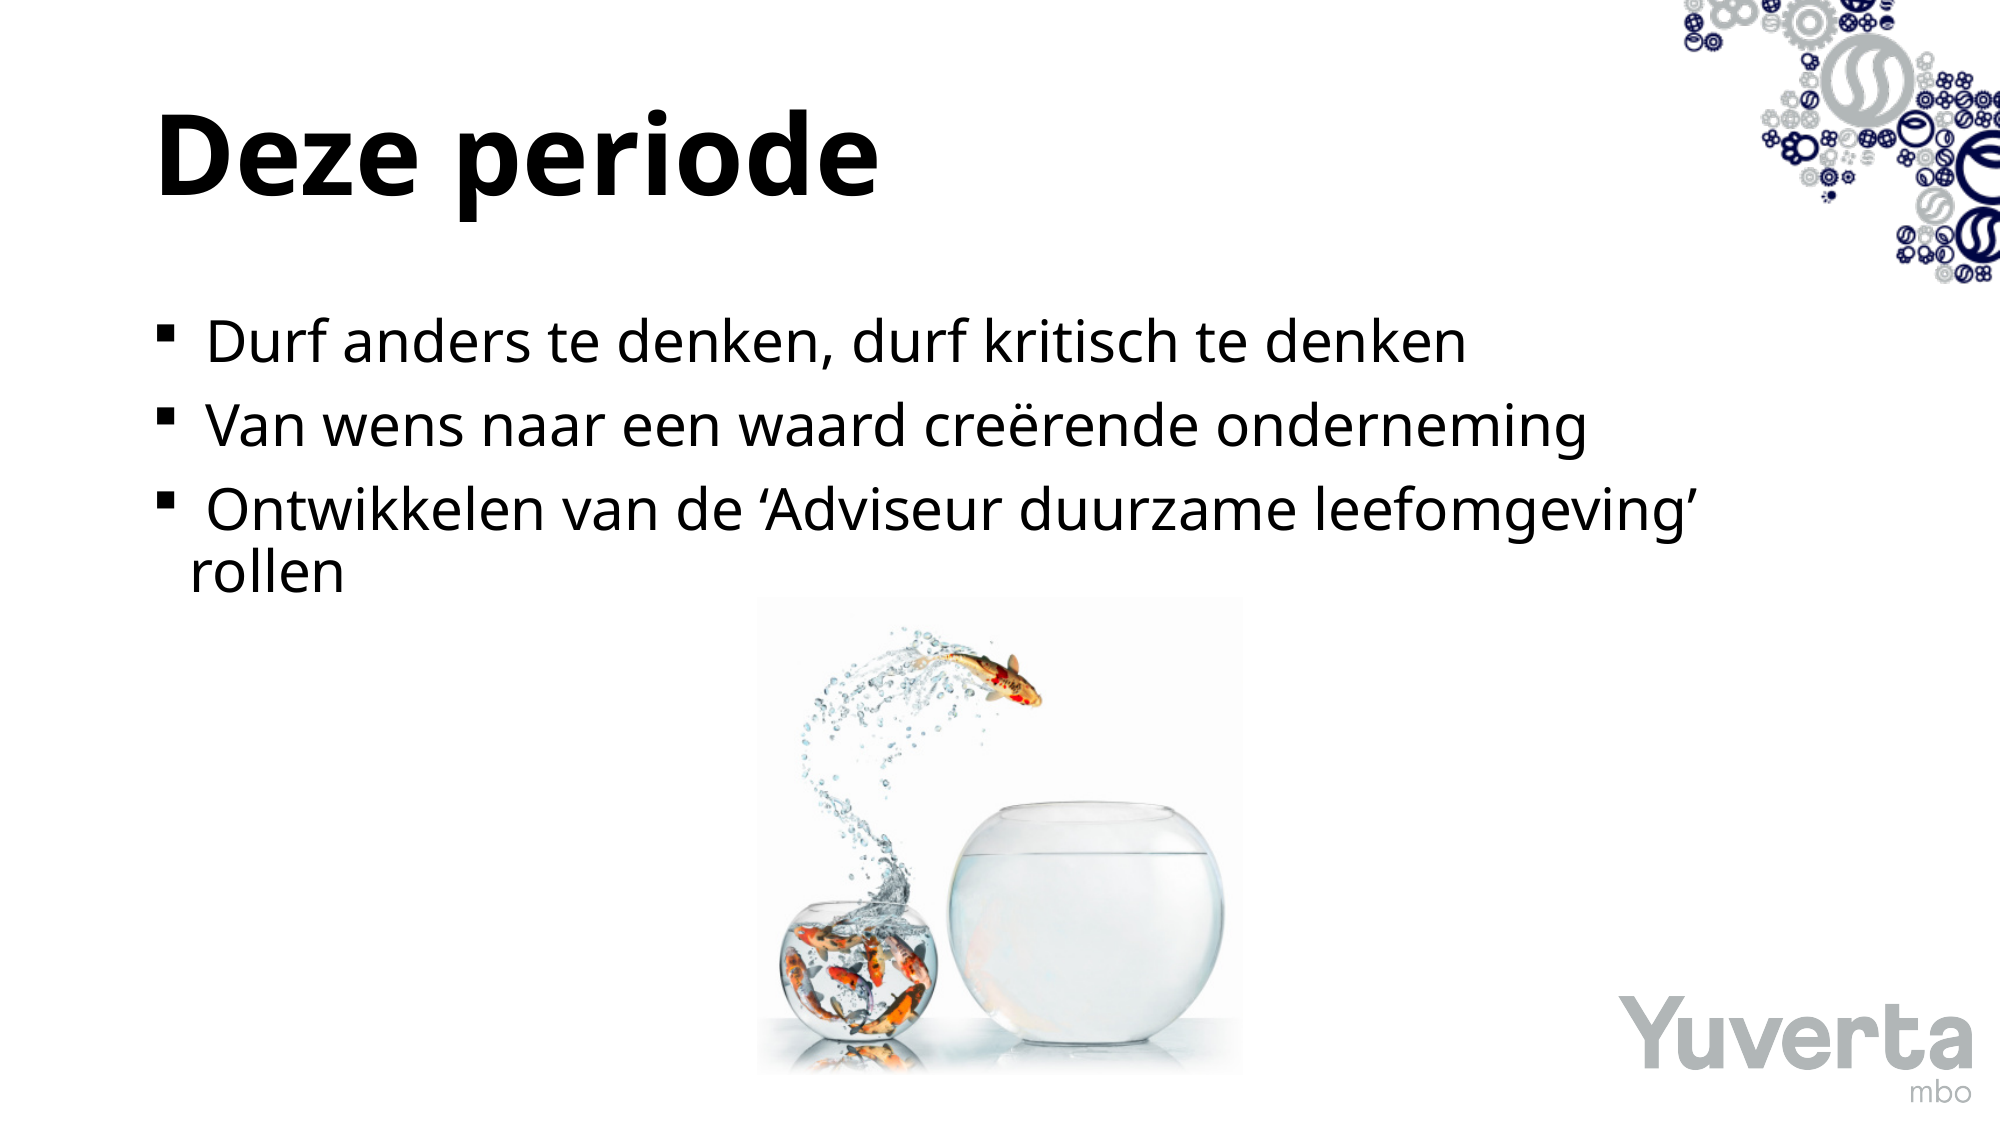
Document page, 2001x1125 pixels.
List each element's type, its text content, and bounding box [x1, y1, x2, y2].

title Deze periode [137, 50, 1863, 268]
list Durf anders te denken, durf kritisch te denken Van wens naar een waard creërende onderneming Ontwikkelen van de ‘Adviseur duurzame leefomgeving’ rollen [137, 304, 1863, 1019]
picture [0, 0, 2000, 1125]
